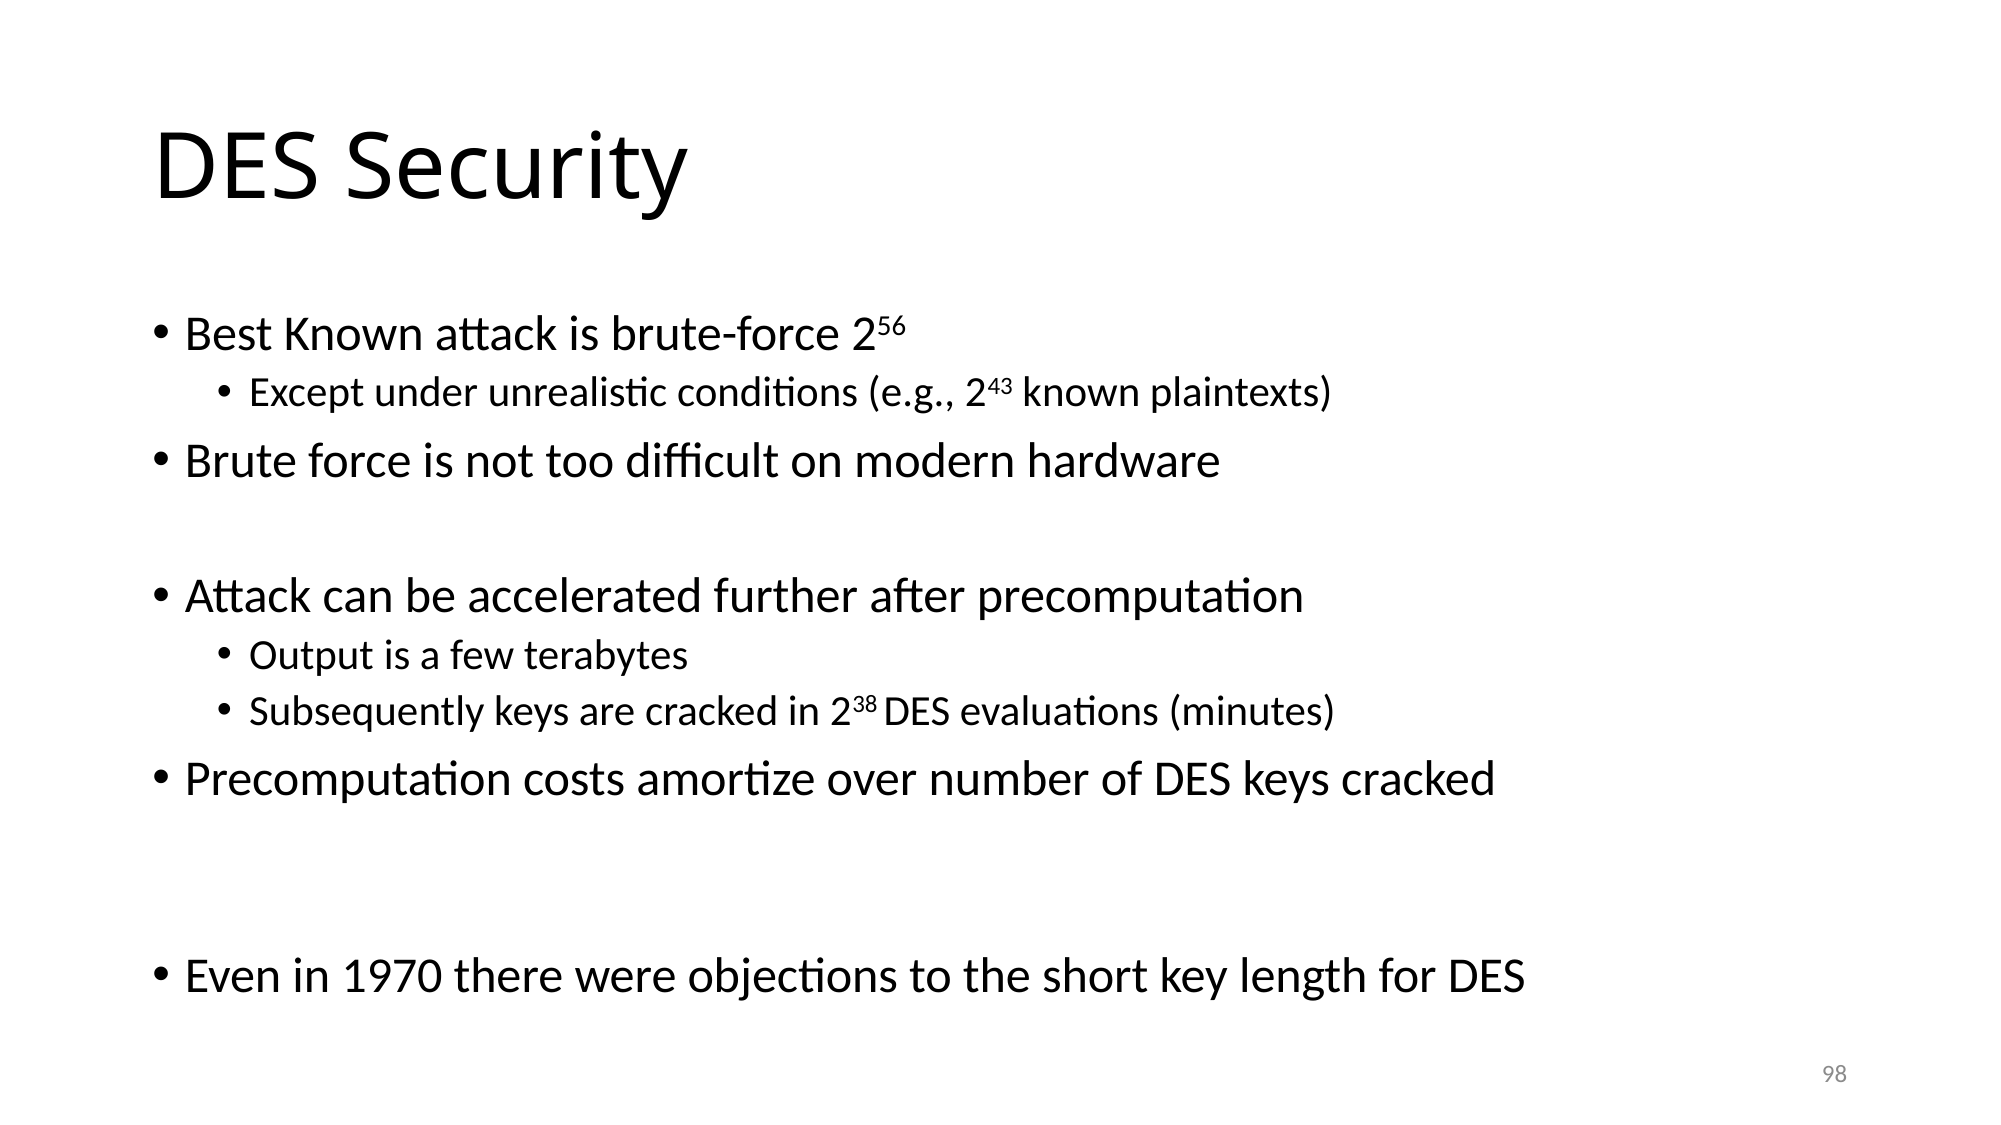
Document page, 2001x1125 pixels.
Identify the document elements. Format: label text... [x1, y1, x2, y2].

list Best Known attack is brute-force 256 Except under unrealistic conditions (e.g., 243 known plaintexts) Brute force is not too difficult on modern hardware Attack can be accelerated further after precomputation Output is a few terabytes Subsequently keys are cracked in 238 DES evaluations (minutes) Precomputation costs amortize over number of DES keys cracked Even in 1970 there were objections to the short key length for DES [137, 299, 1863, 1014]
slide_number 98 [1412, 1042, 1863, 1103]
title DES Security [137, 59, 1863, 278]
